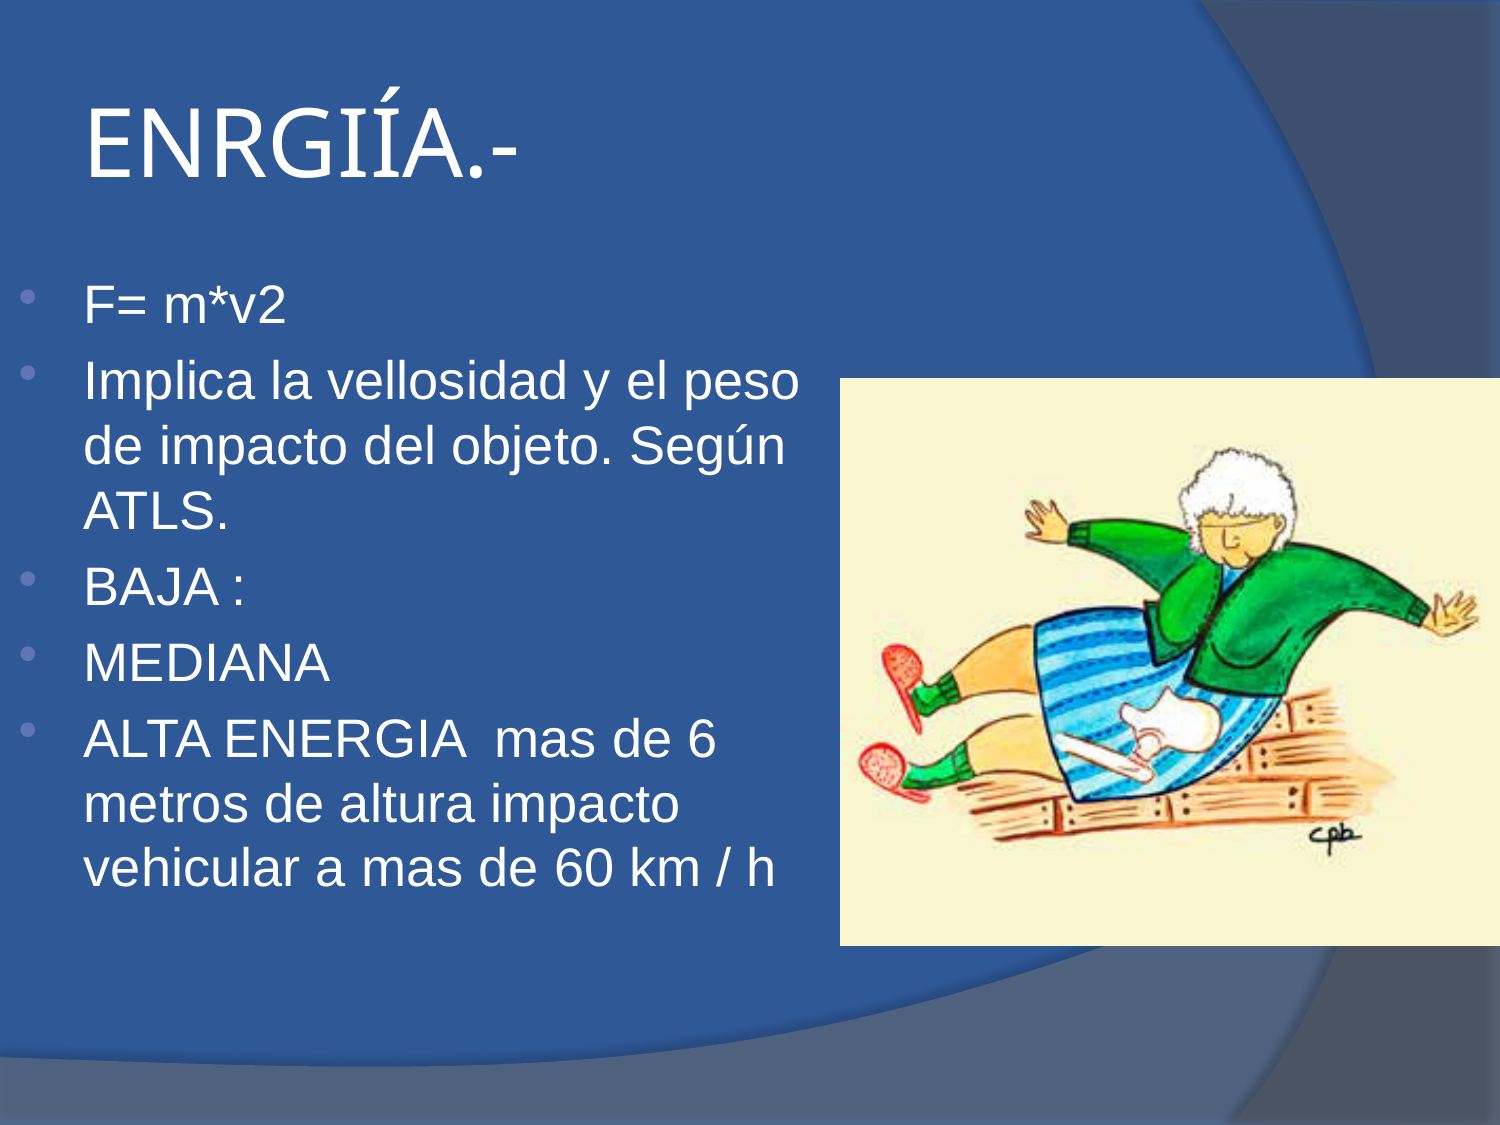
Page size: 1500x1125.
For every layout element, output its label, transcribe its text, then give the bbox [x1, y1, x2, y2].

picture [839, 378, 1500, 947]
list F= m*v2 Implica la vellosidad y el peso de impacto del objeto. Según ATLS. BAJA : MEDIANA ALTA ENERGIA mas de 6 metros de altura impacto vehicular a mas de 60 km / h [0, 262, 869, 1059]
title ENRGIÍA.- [75, 45, 1300, 233]
